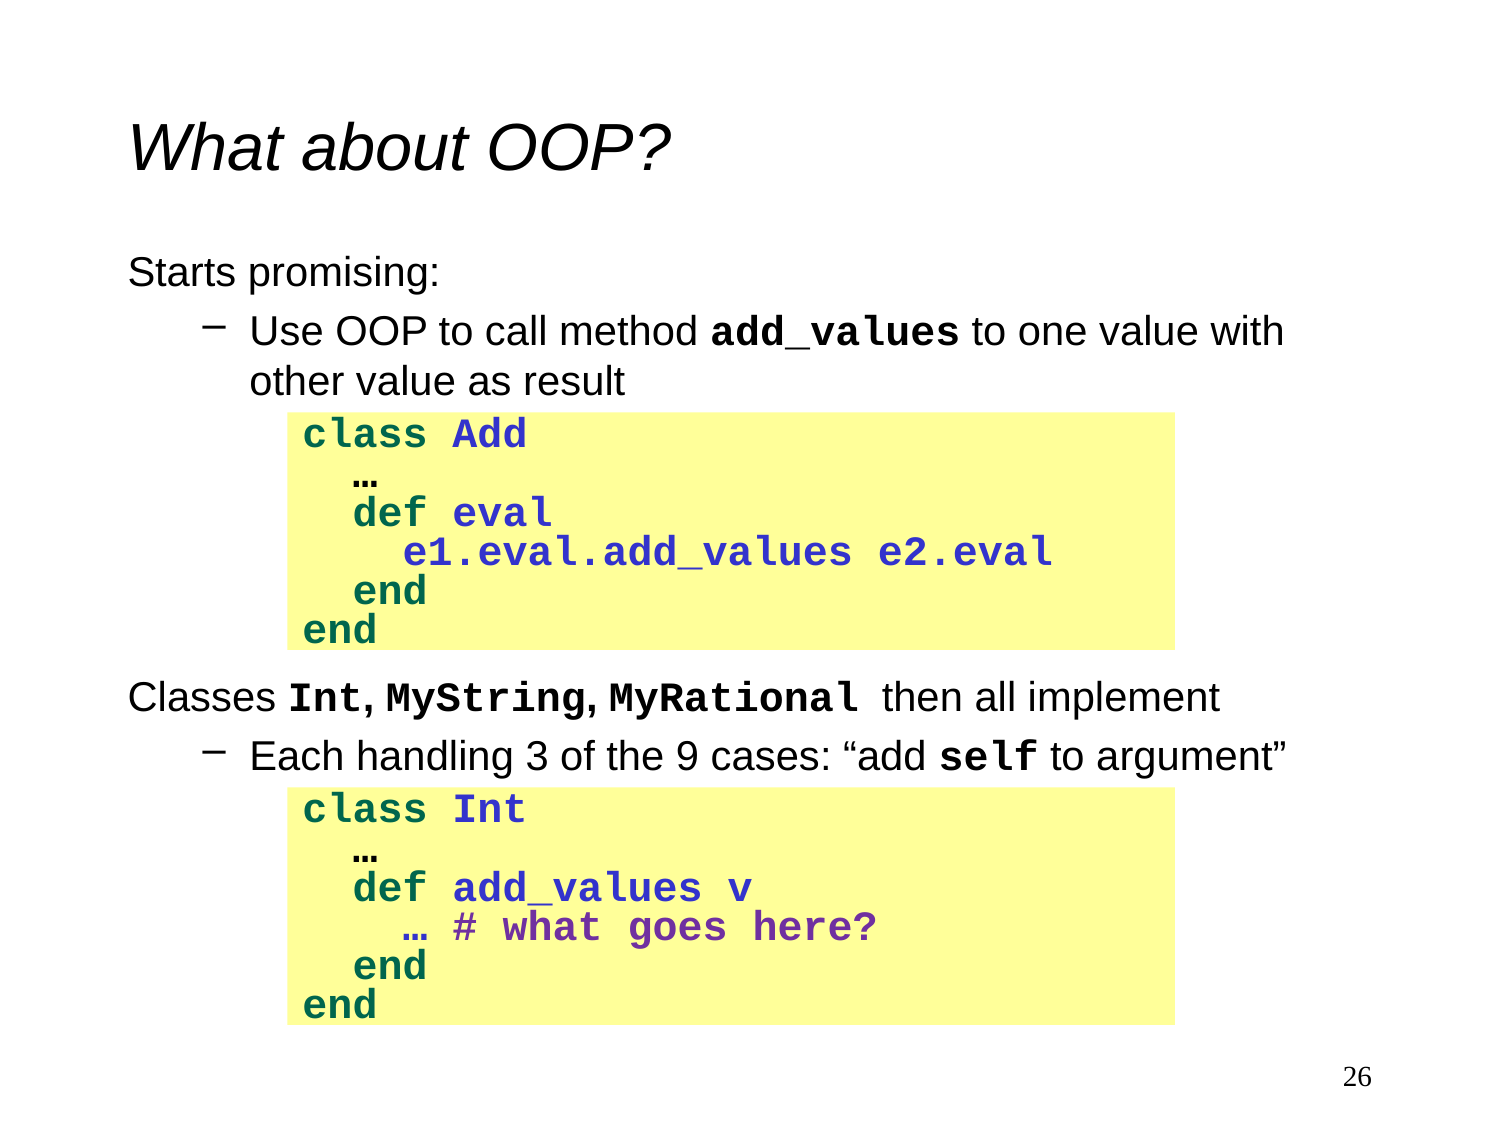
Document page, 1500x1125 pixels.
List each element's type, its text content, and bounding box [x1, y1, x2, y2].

text_box Classes Int, MyString, MyRational then all implement Each handling 3 of the 9 cases: “add self to argument” [112, 662, 1388, 850]
text_box class Add … def eval e1.eval.add_values e2.eval end end [287, 412, 1175, 650]
title What about OOP? [112, 49, 1388, 237]
text_box class Int … def add_values v … # what goes here? end end [287, 787, 1175, 1025]
slide_number 26 [1074, 1049, 1388, 1125]
list Starts promising: Use OOP to call method add_values to one value with other value as result [112, 237, 1388, 426]
